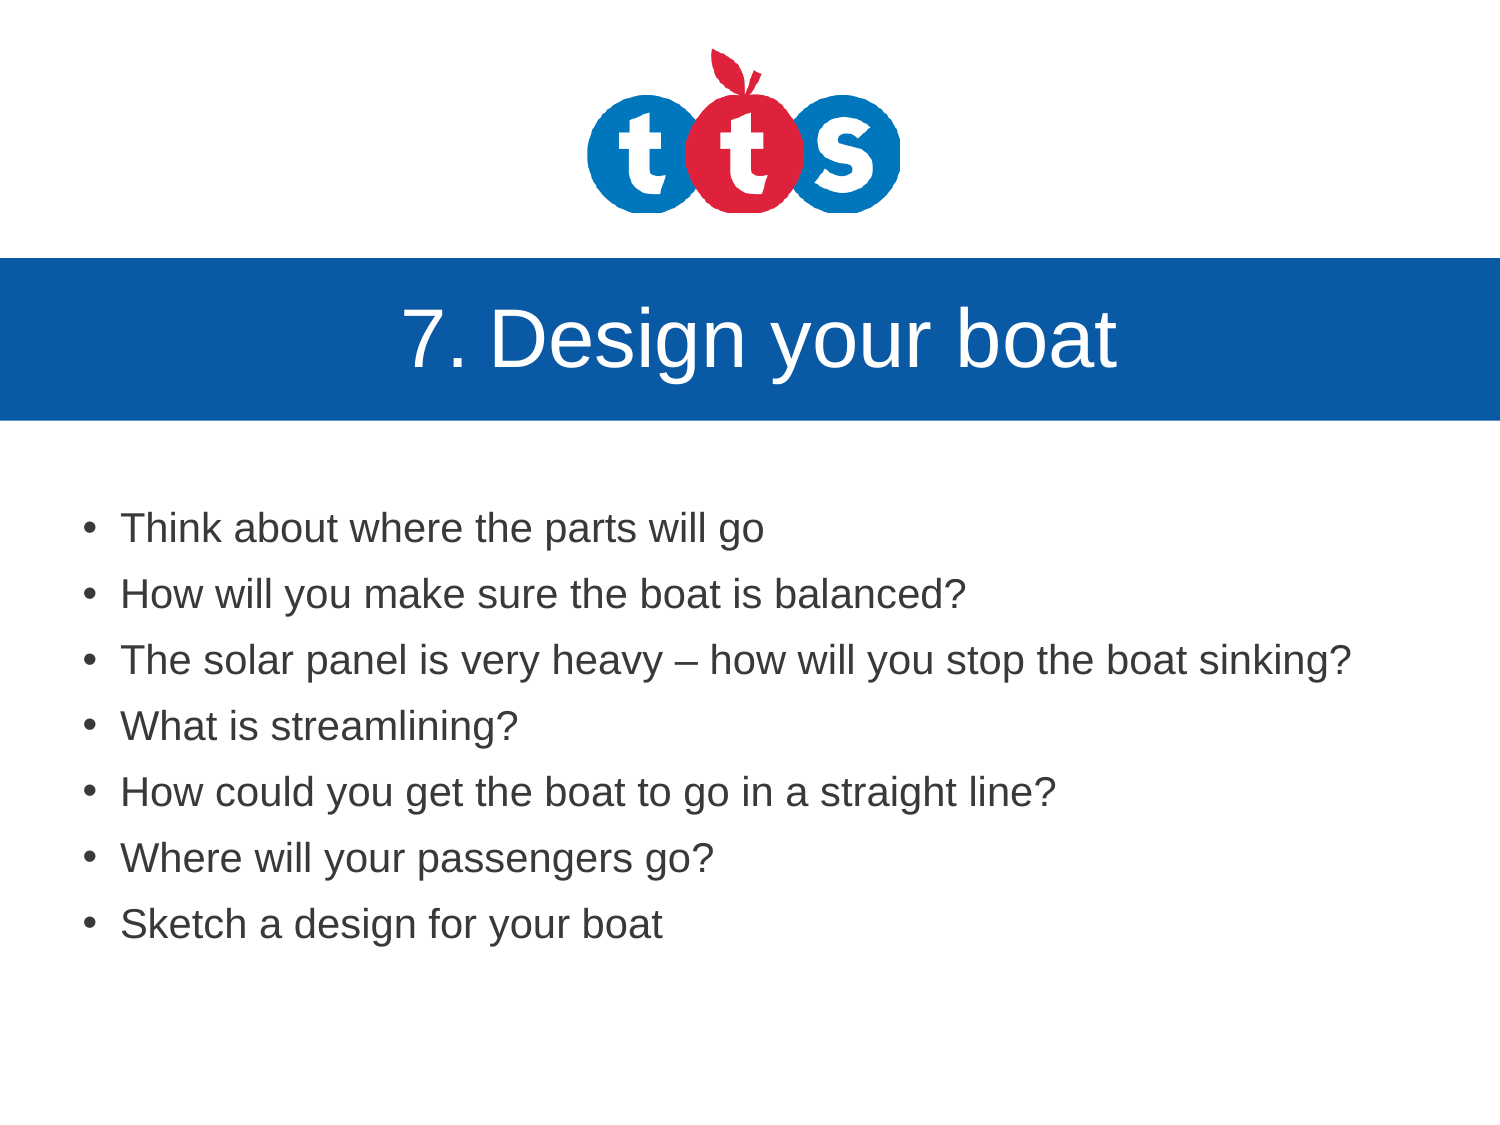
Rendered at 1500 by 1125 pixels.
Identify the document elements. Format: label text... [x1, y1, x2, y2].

title 7. Design your boat [0, 247, 1500, 435]
list Think about where the parts will go How will you make sure the boat is balanced? The solar panel is very heavy – how will you stop the boat sinking? What is streamlining? How could you get the boat to go in a straight line? Where will your passengers go? Sketch a design for your boat [67, 499, 1399, 1054]
